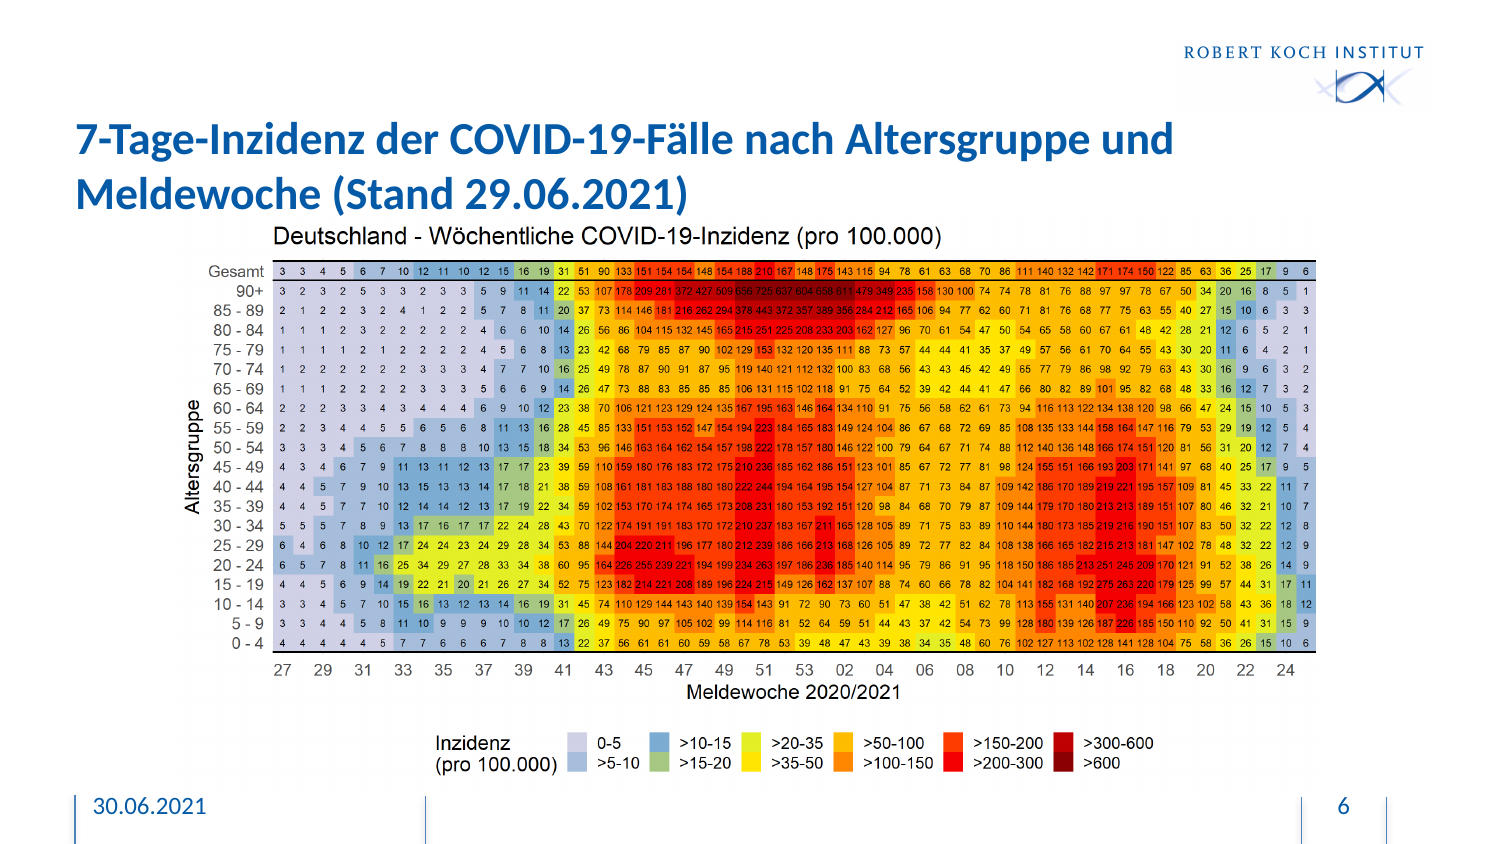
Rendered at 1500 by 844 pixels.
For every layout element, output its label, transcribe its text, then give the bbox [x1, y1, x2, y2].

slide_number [92, 782, 398, 827]
title 7-Tage-Inzidenz der COVID-19-Fälle nach Altersgruppe und Meldewoche (Stand 29.06.2021) [75, 104, 1385, 222]
slide_number 6 [1302, 782, 1385, 827]
picture [173, 216, 1326, 793]
picture [1178, 40, 1430, 114]
